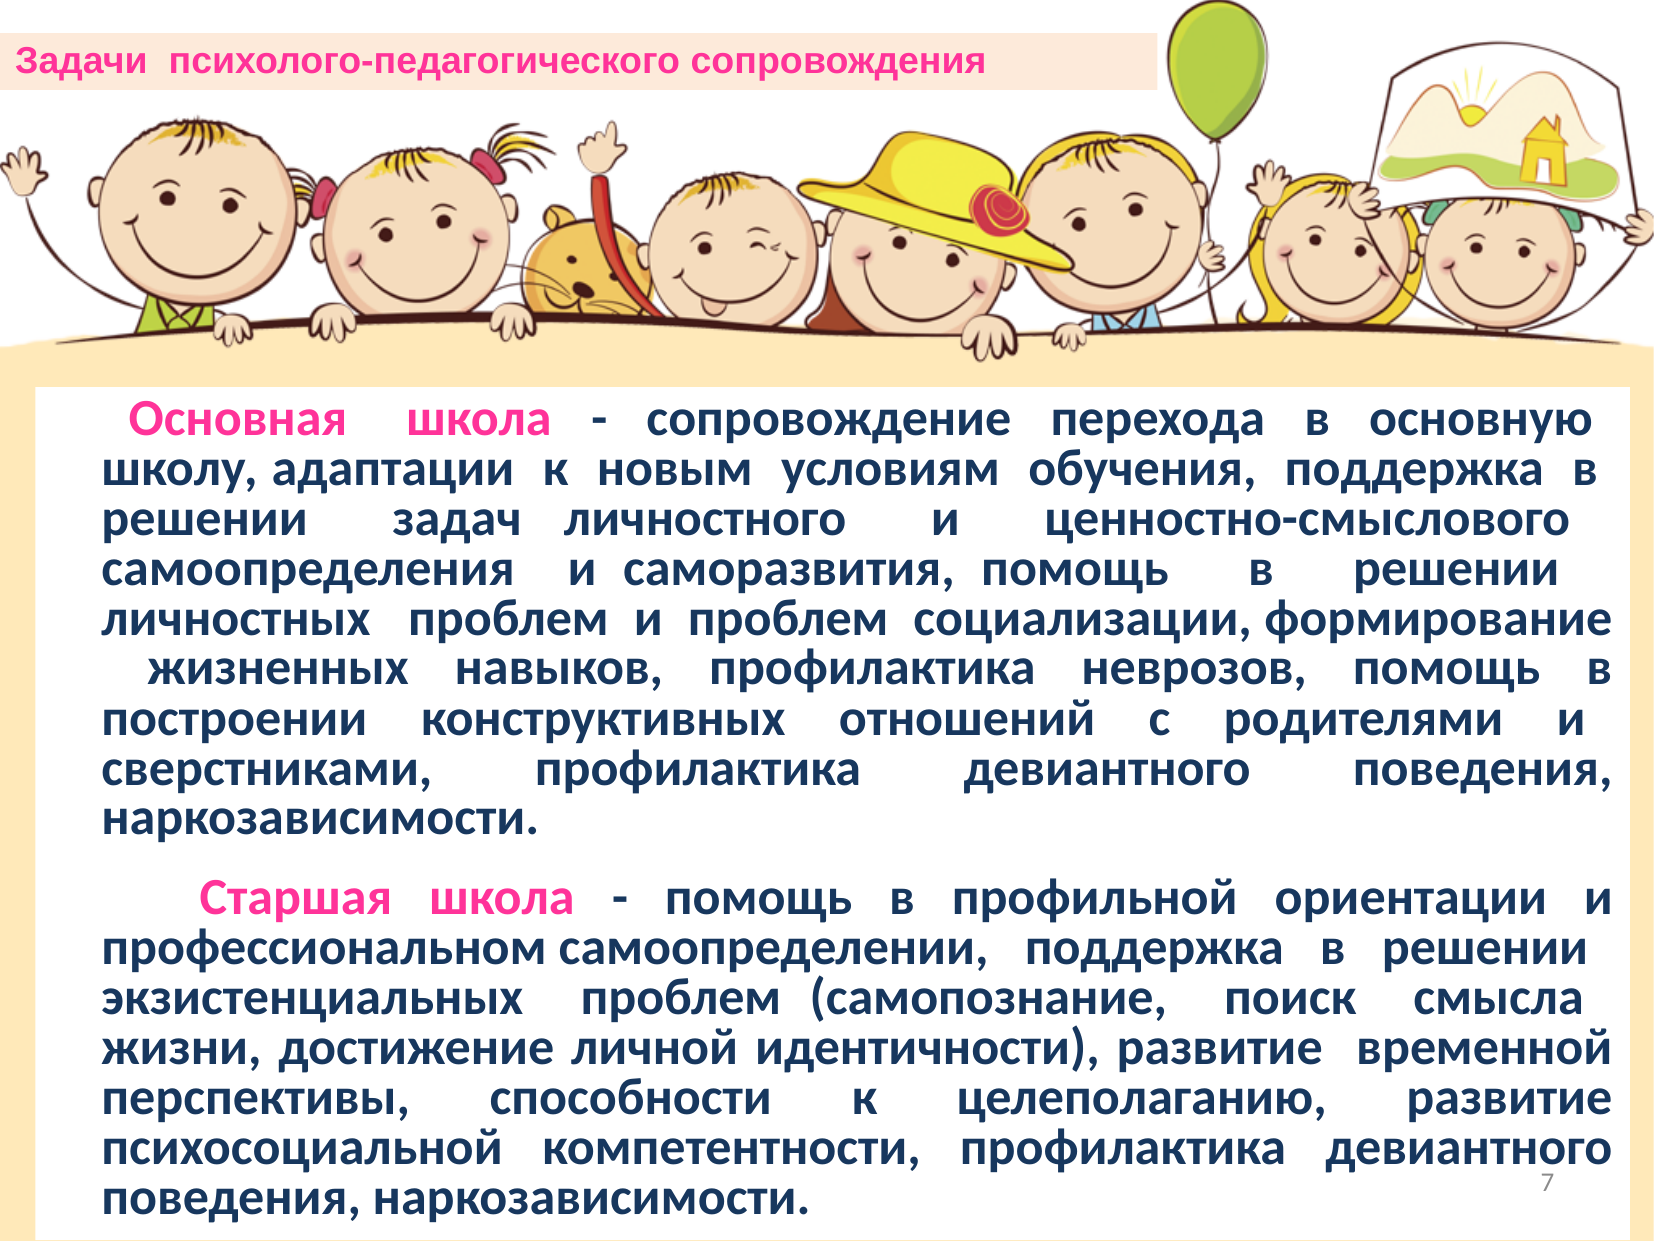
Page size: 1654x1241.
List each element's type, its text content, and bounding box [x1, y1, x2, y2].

picture [0, 0, 1654, 1241]
list Основная школа - сопровождение перехода в основную школу, адаптации к новым условиям обучения, поддержка в решении задач личностного и ценностно-смыслового самоопределения и саморазвития, помощь в решении личностных проблем и проблем социализации, формирование жизненных навыков, профилактика неврозов, помощь в построении конструктивных отношений с родителями и сверстниками, профилактика девиантного поведения, наркозависимости. Старшая школа - помощь в профильной ориентации и профессиональном самоопределении, поддержка в решении экзистенциальных проблем (самопознание, поиск смысла жизни, достижение личной идентичности), развитие временной перспективы, способности к целеполаганию, развитие психосоциальной компетентности, профилактика девиантного поведения, наркозависимости. [35, 386, 1631, 1241]
slide_number 7 [1185, 1149, 1571, 1216]
text_box Задачи психолого-педагогического сопровождения [0, 33, 1158, 90]
